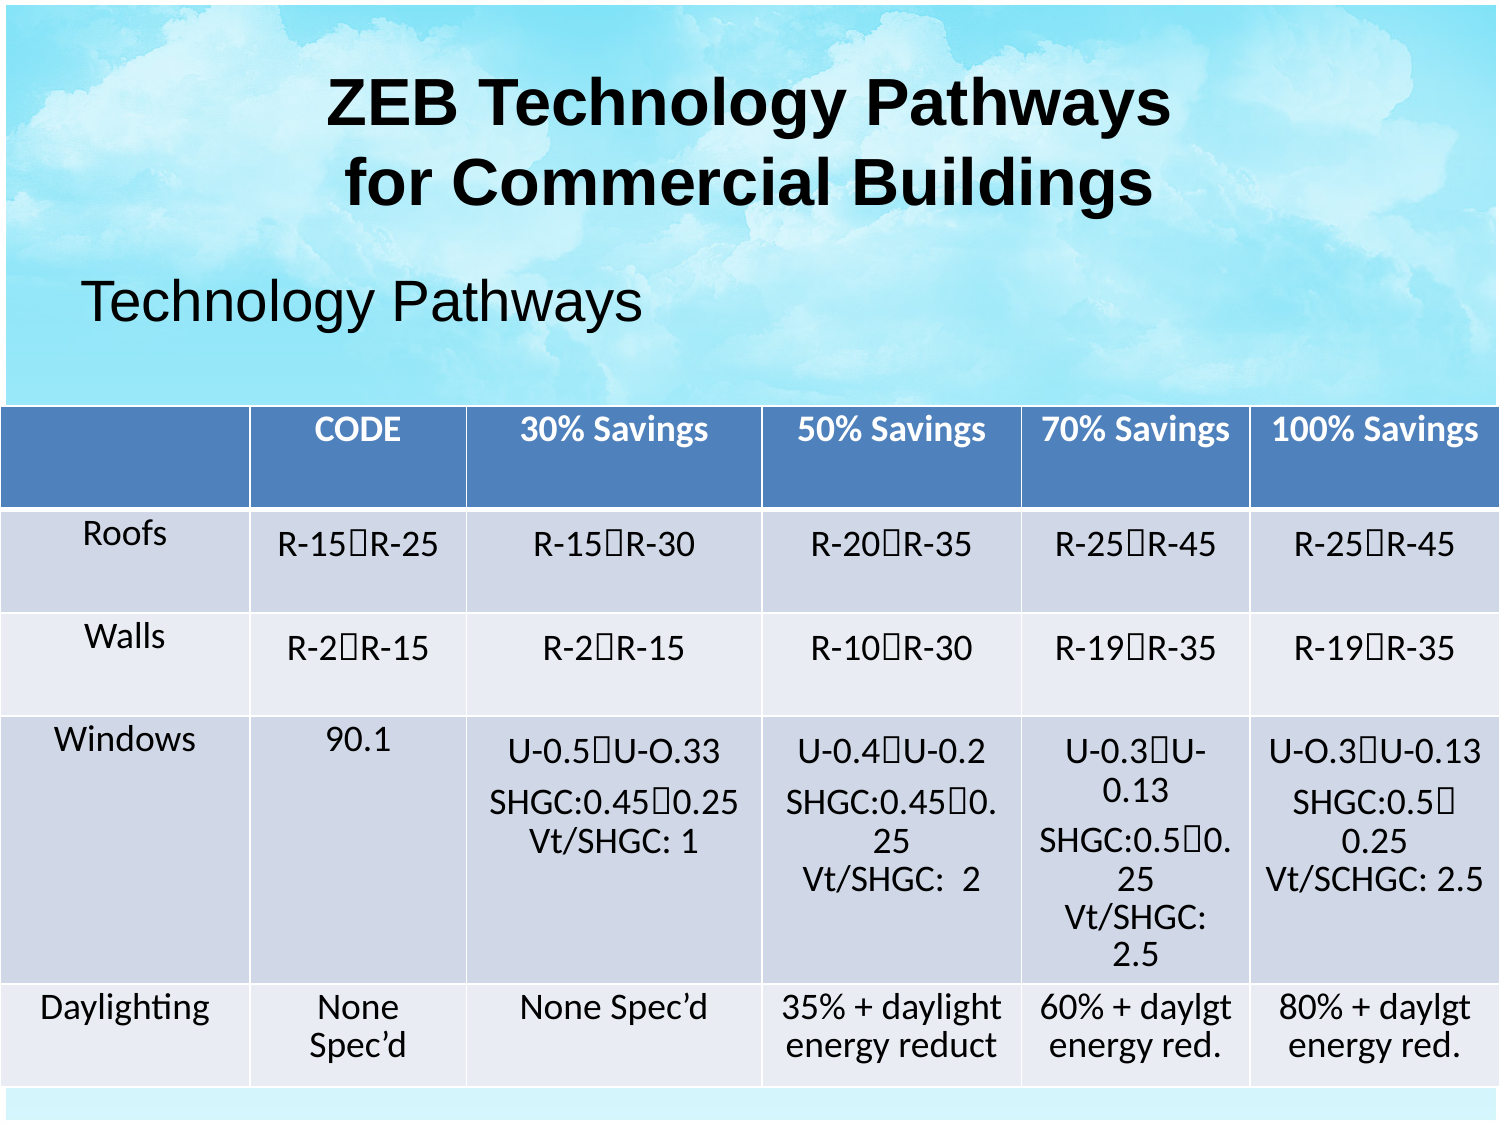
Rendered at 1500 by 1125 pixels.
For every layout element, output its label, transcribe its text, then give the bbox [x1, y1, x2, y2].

table_cell Daylighting [1, 985, 249, 1086]
table_cell 35% + daylight energy reduct [763, 985, 1021, 1086]
table_header CODE [251, 407, 466, 507]
table_cell U-0.4U-0.2 SHGC:0.450.25 Vt/SHGC: 2 [763, 717, 1021, 983]
table_cell U-O.3U-0.13 SHGC:0.5 0.25 Vt/SCHGC: 2.5 [1251, 717, 1499, 983]
list Technology Pathways [64, 255, 1471, 405]
table_cell R-2R-15 [251, 614, 466, 715]
table_cell Walls [1, 614, 249, 715]
table_header 30% Savings [467, 407, 761, 507]
table_cell None Spec’d [467, 985, 761, 1086]
table_cell R-19R-35 [1251, 614, 1499, 715]
table_cell 60% + daylgt energy red. [1022, 985, 1249, 1086]
table_cell 80% + daylgt energy red. [1251, 985, 1499, 1086]
table_cell None Spec’d [251, 985, 466, 1086]
table_header 100% Savings [1251, 407, 1499, 507]
table_header 50% Savings [763, 407, 1021, 507]
table_cell 90.1 [251, 717, 466, 983]
table_cell U-0.5U-O.33 SHGC:0.450.25 Vt/SHGC: 1 [467, 717, 761, 983]
table_cell Windows [1, 717, 249, 983]
table_cell R-15R-30 [467, 512, 761, 612]
table_header [1, 407, 249, 507]
title ZEB Technology Pathways for Commercial Buildings [74, 44, 1426, 233]
table_cell R-25R-45 [1251, 512, 1499, 612]
table_cell R-15R-25 [251, 512, 466, 612]
table_cell R-19R-35 [1022, 614, 1249, 715]
table_cell R-10R-30 [763, 614, 1021, 715]
table_cell R-25R-45 [1022, 512, 1249, 612]
picture [0, 0, 1500, 405]
picture [0, 1088, 1500, 1125]
table_header 70% Savings [1022, 407, 1249, 507]
table_cell R-20R-35 [763, 512, 1021, 612]
table_cell Roofs [1, 512, 249, 612]
table_cell R-2R-15 [467, 614, 761, 715]
table_cell U-0.3U-0.13 SHGC:0.50.25 Vt/SHGC: 2.5 [1022, 717, 1249, 983]
